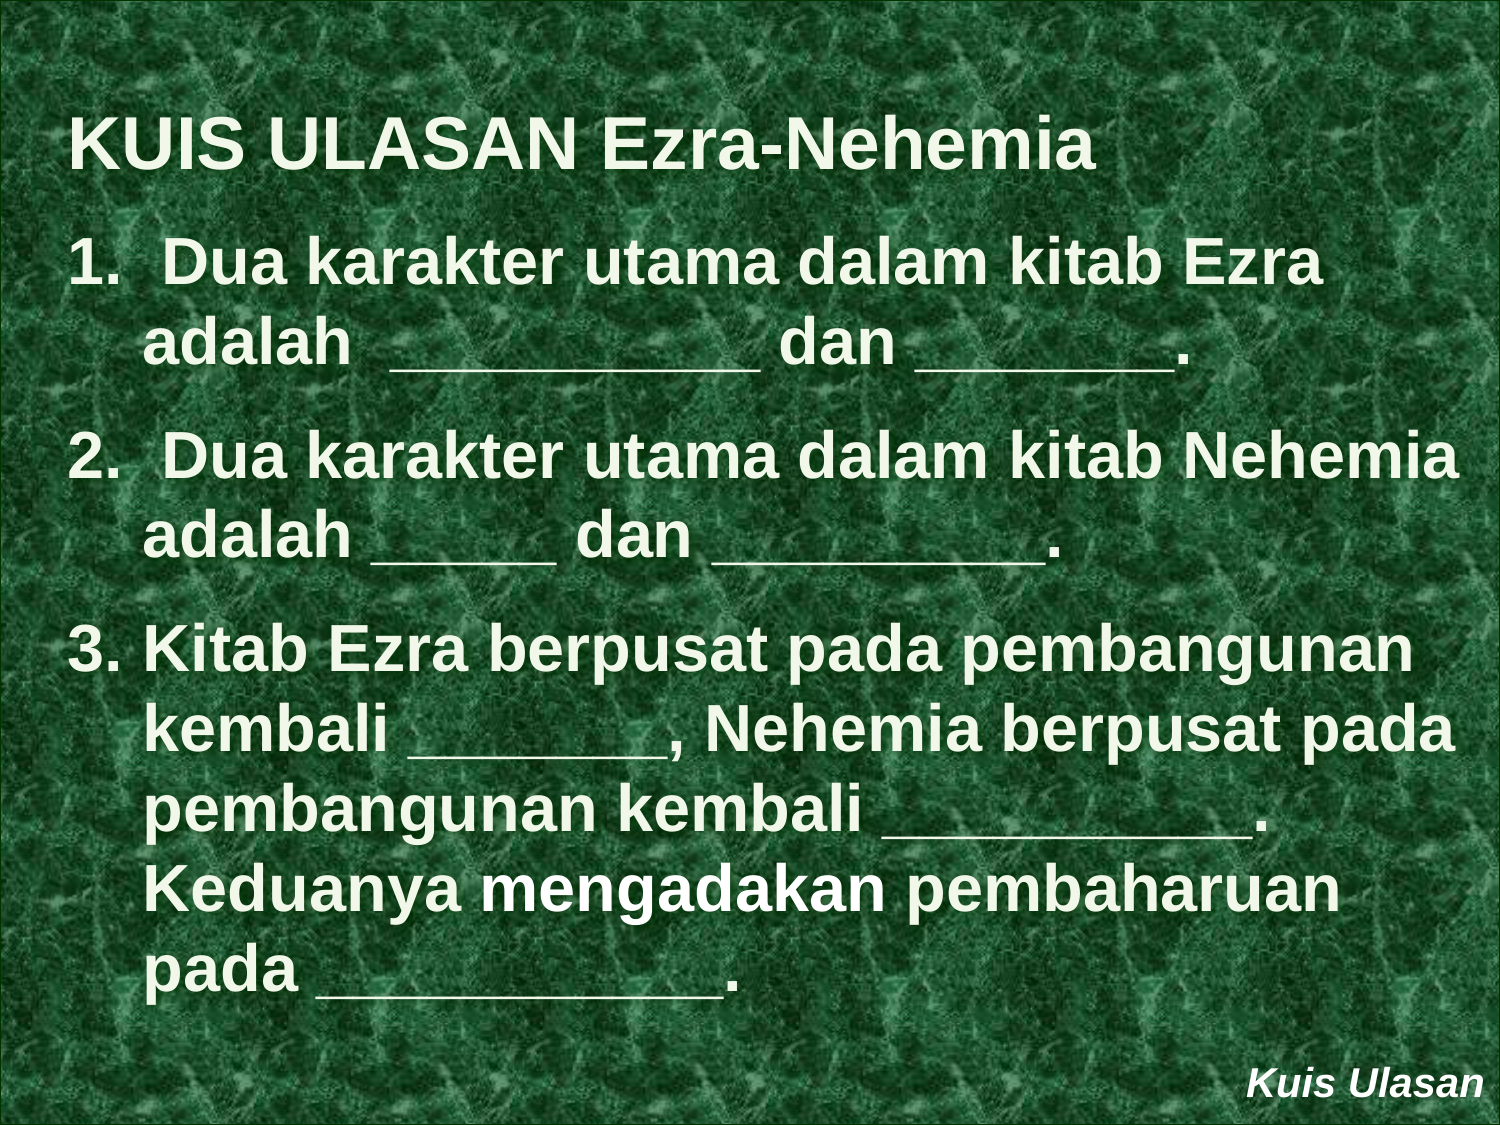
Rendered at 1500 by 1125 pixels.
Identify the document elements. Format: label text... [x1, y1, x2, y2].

title Kuis Ulasan [1024, 1037, 1500, 1125]
text_box KUIS ULASAN Ezra-Nehemia Dua karakter utama dalam kitab Ezra adalah __________ dan _______. Dua karakter utama dalam kitab Nehemia adalah _____ dan _________. Kitab Ezra berpusat pada pembangunan kembali _______, Nehemia berpusat pada pembangunan kembali __________. Keduanya mengadakan pembaharuan pada ___________. [53, 87, 1478, 1012]
text_box [0, 0, 1500, 1125]
